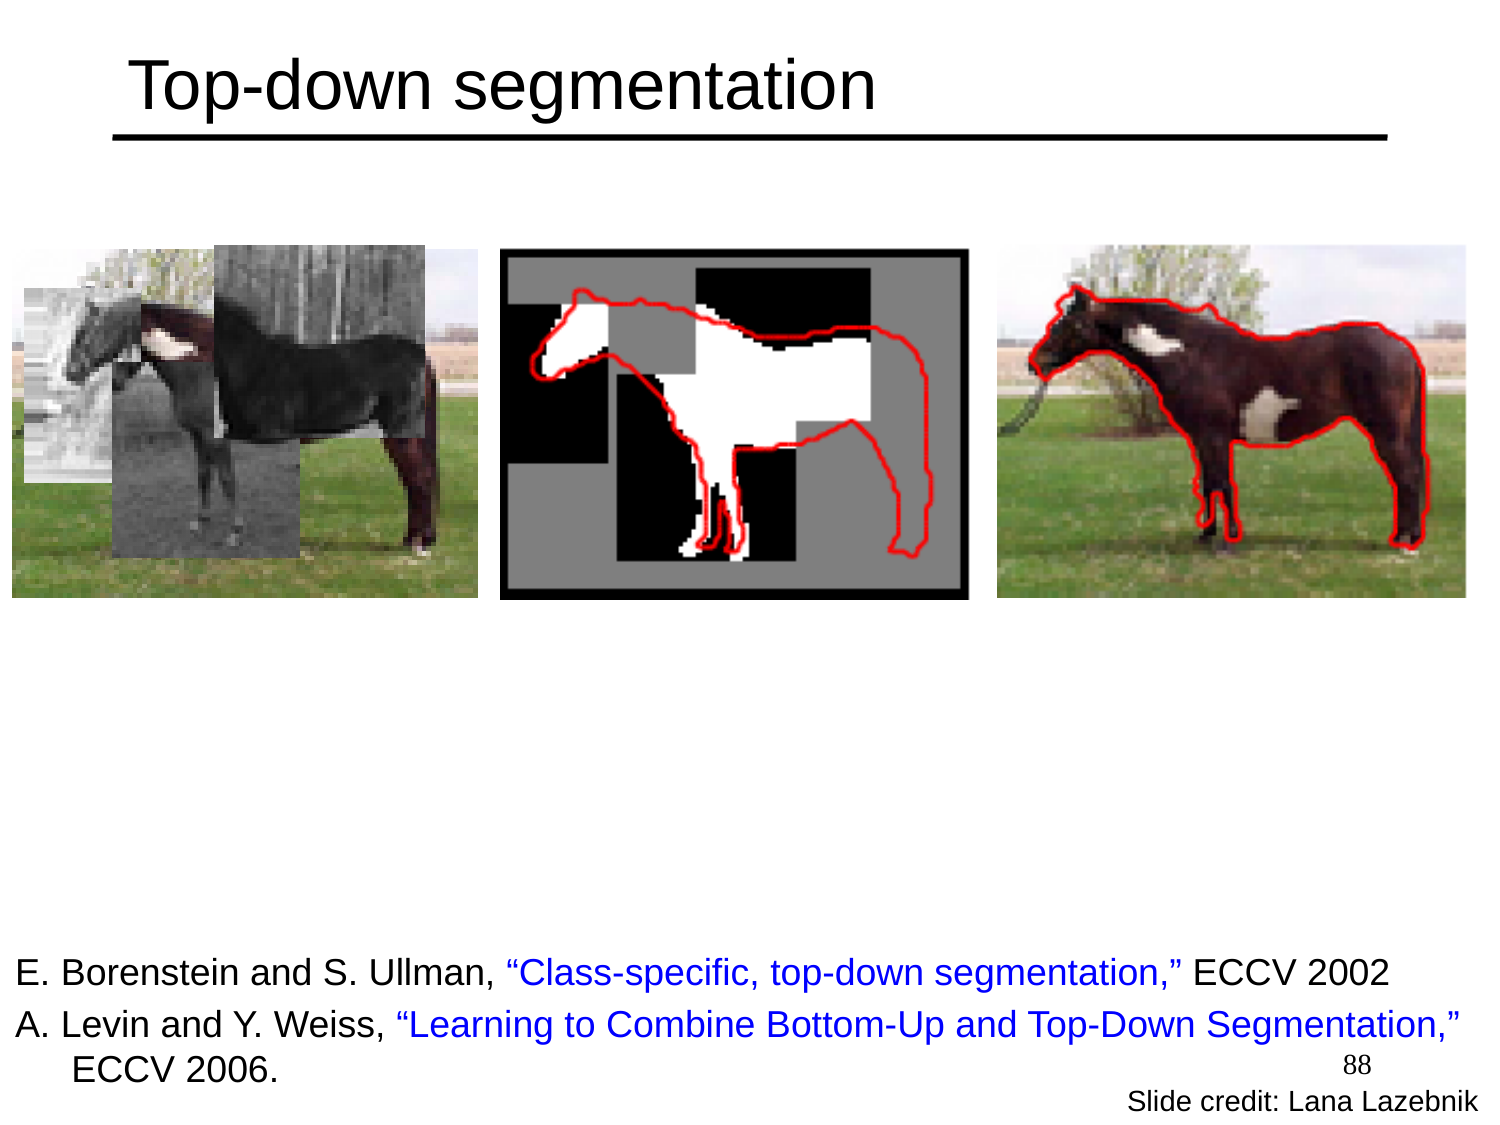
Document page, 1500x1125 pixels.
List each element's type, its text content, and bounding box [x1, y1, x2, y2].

slide_number 88 [1074, 1037, 1388, 1113]
text_box E. Borenstein and S. Ullman, “Class-specific, top-down segmentation,” ECCV 2002 A. Levin and Y. Weiss, “Learning to Combine Bottom-Up and Top-Down Segmentation,” ECCV 2006. [0, 940, 1500, 1125]
picture [499, 241, 978, 601]
picture [12, 245, 478, 599]
picture [997, 237, 1476, 598]
title Top-down segmentation [112, 12, 1388, 151]
